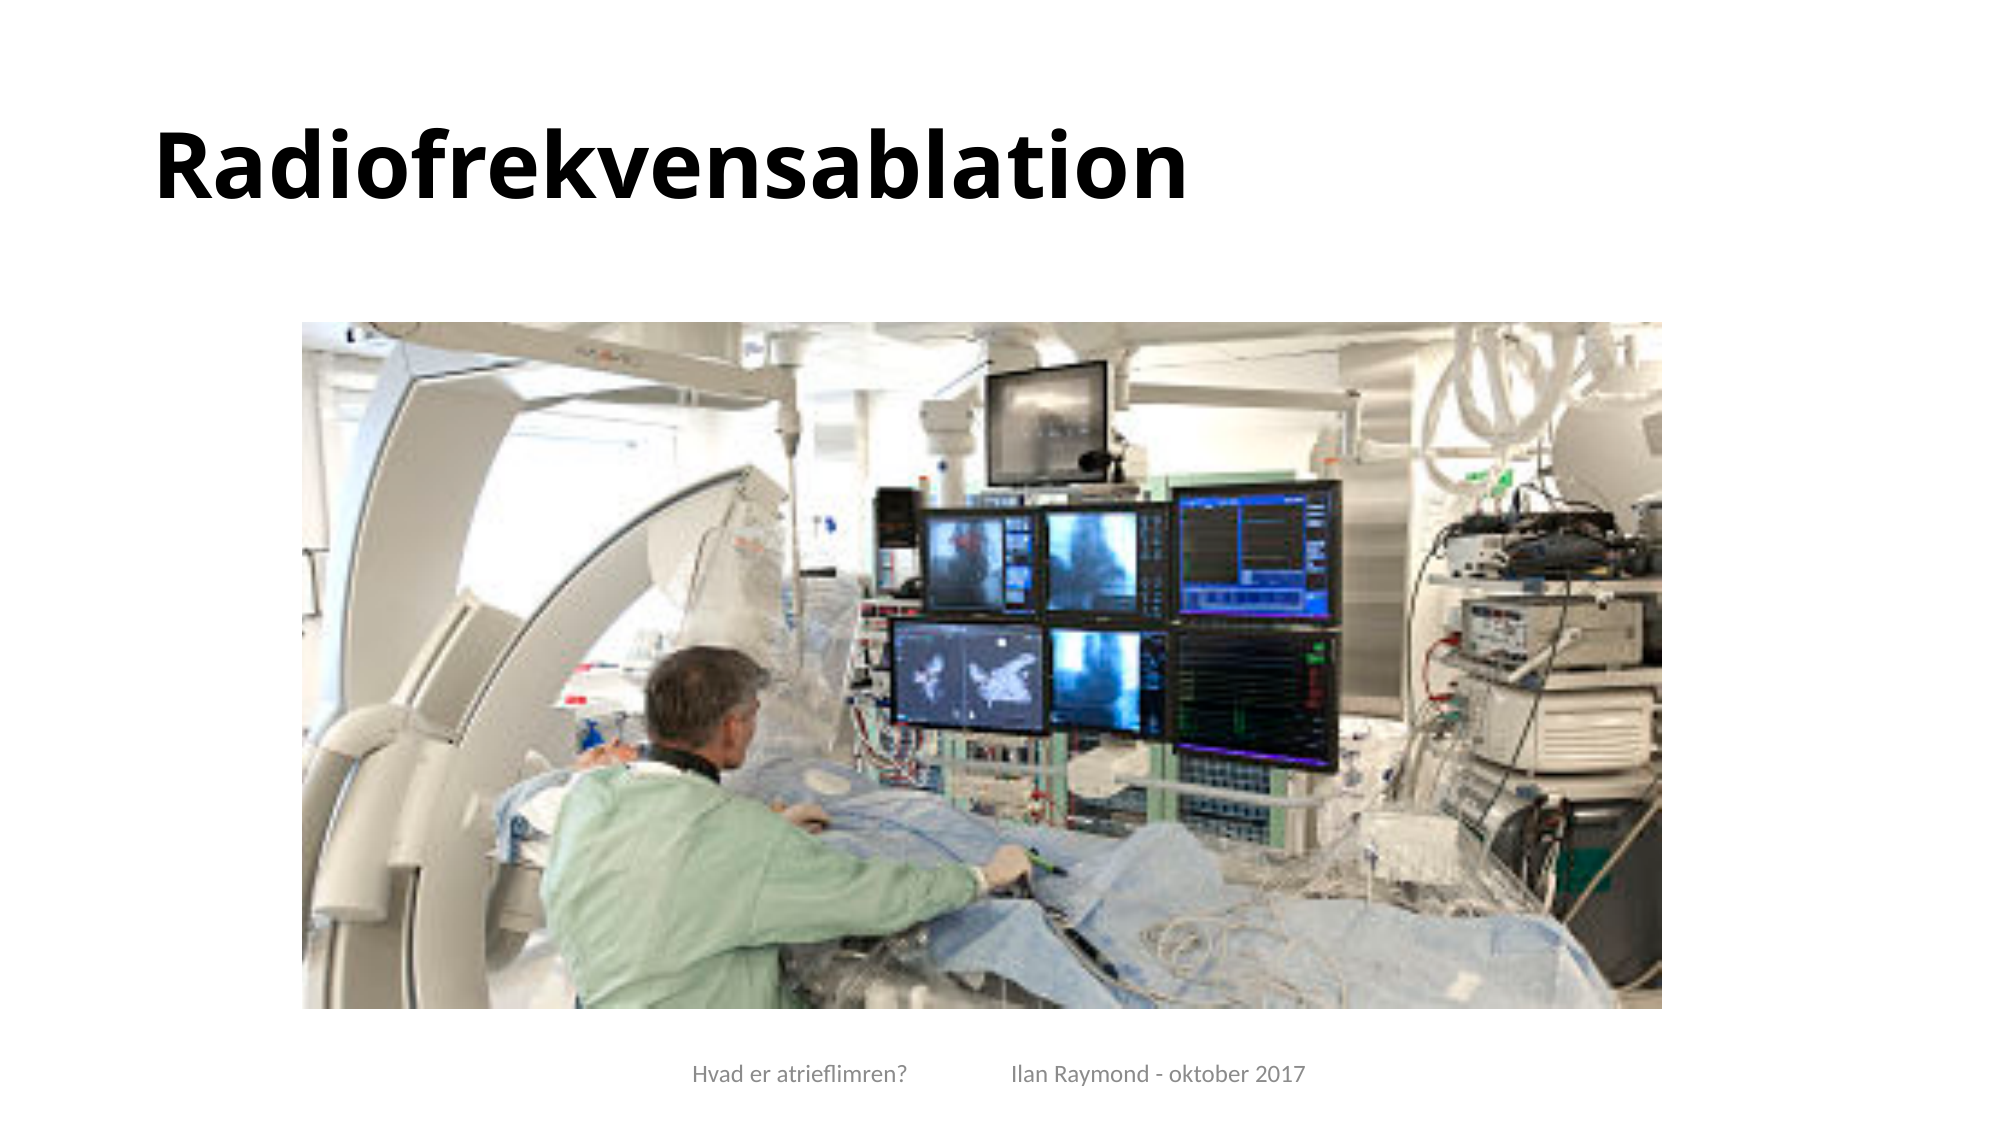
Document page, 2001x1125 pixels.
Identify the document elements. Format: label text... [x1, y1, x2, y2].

title Radiofrekvensablation [137, 59, 1863, 278]
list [301, 322, 1662, 1009]
footer Hvad er atrieflimren? Ilan Raymond - oktober 2017 [662, 1042, 1338, 1103]
